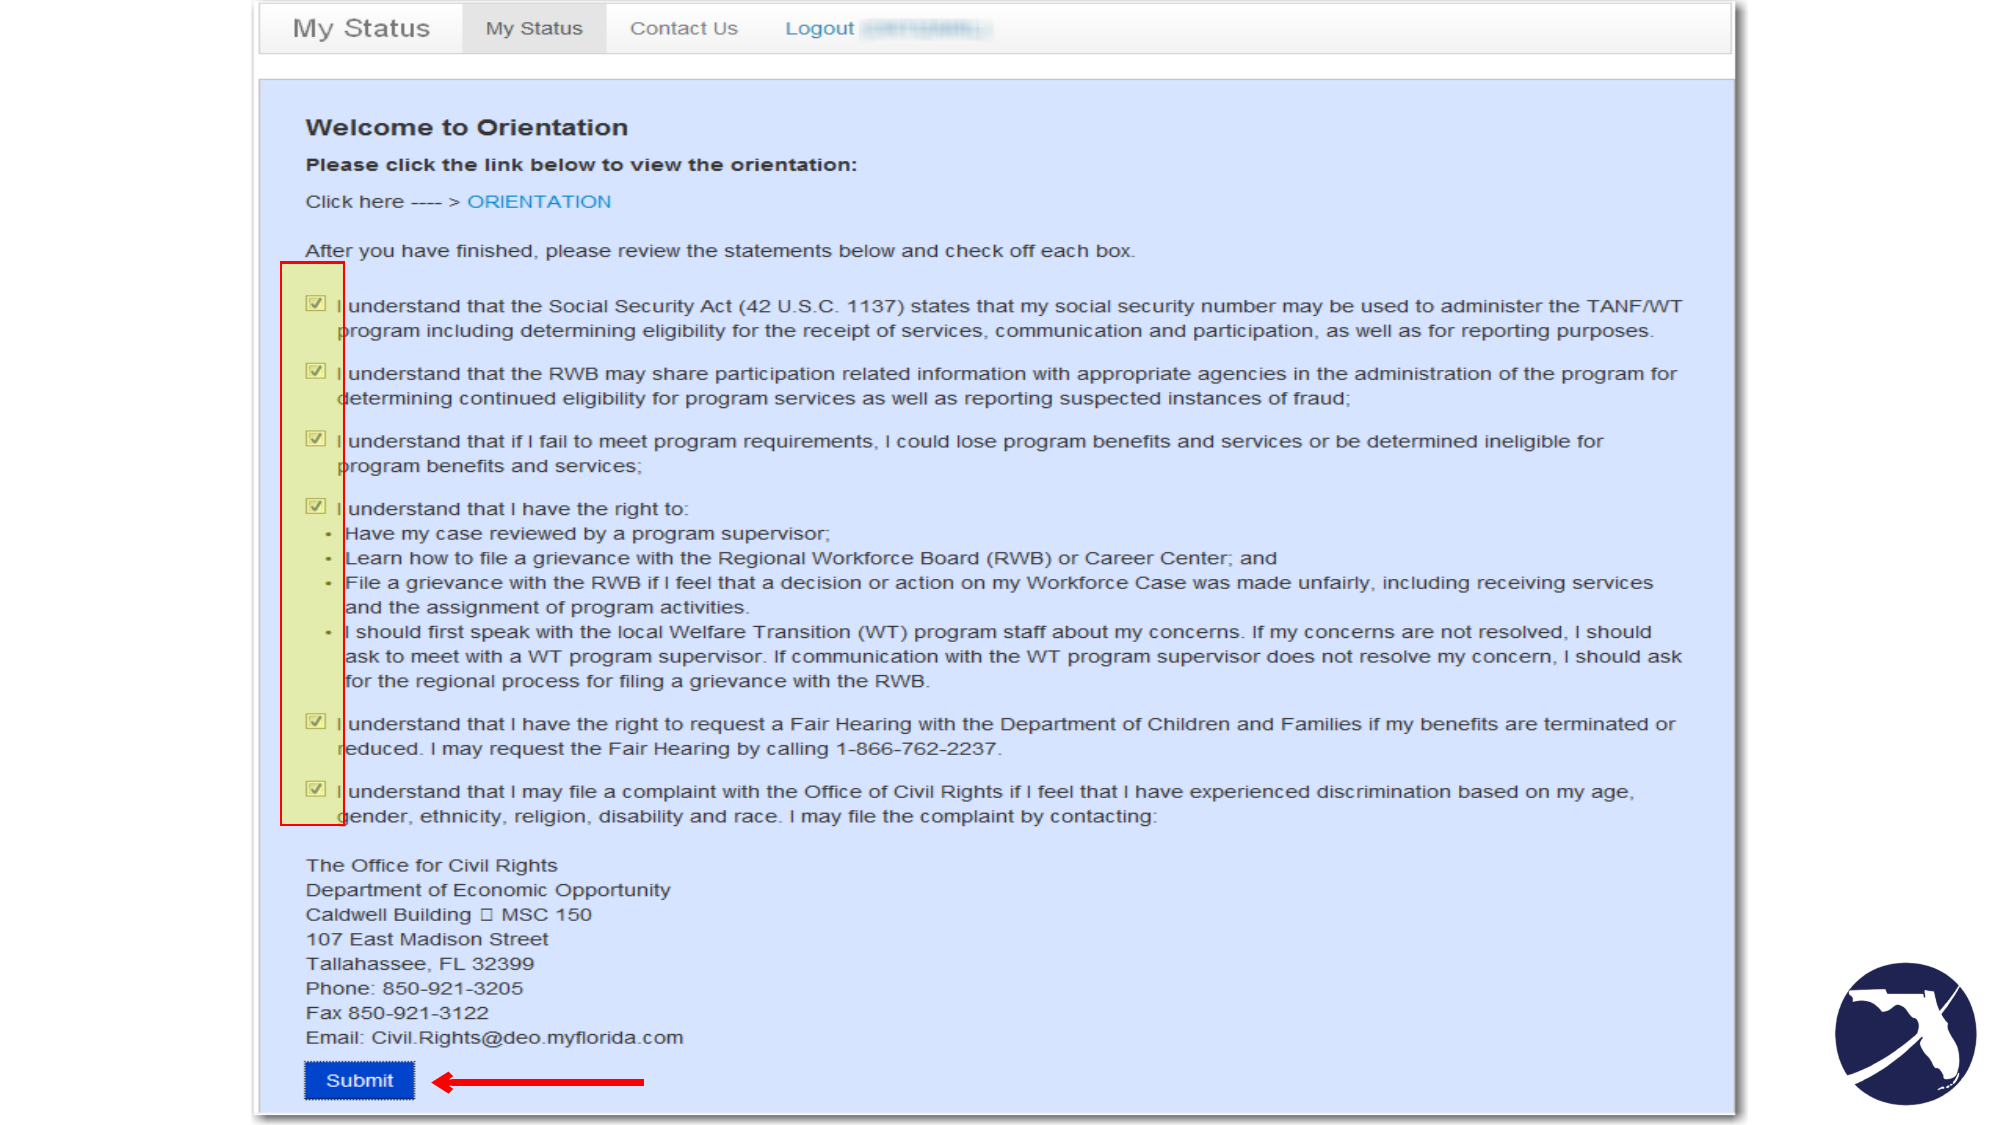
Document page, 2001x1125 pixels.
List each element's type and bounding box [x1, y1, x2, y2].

picture [1834, 961, 1979, 1109]
picture [251, 0, 1748, 1125]
